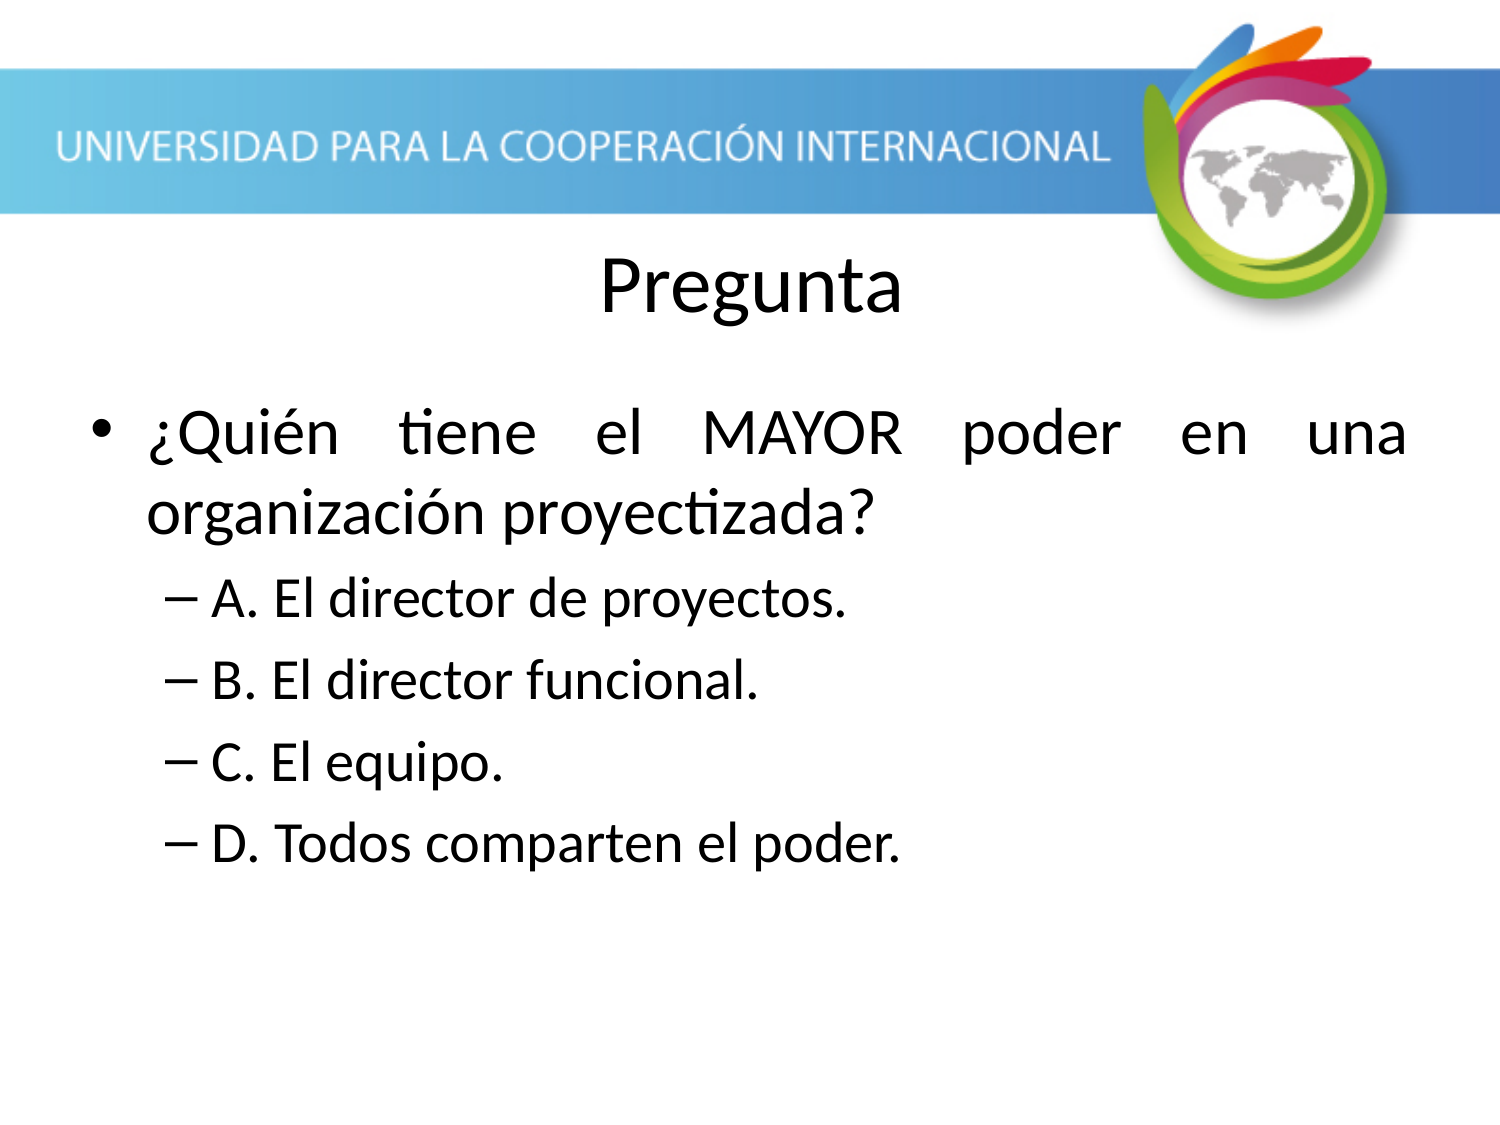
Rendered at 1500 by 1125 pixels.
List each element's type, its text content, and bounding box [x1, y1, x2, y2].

list ¿Quién tiene el MAYOR poder en una organización proyectizada? A. El director de proyectos. B. El director funcional. C. El equipo. D. Todos comparten el poder. [74, 379, 1426, 1036]
title Pregunta [76, 196, 1428, 362]
picture [0, 0, 1500, 1125]
